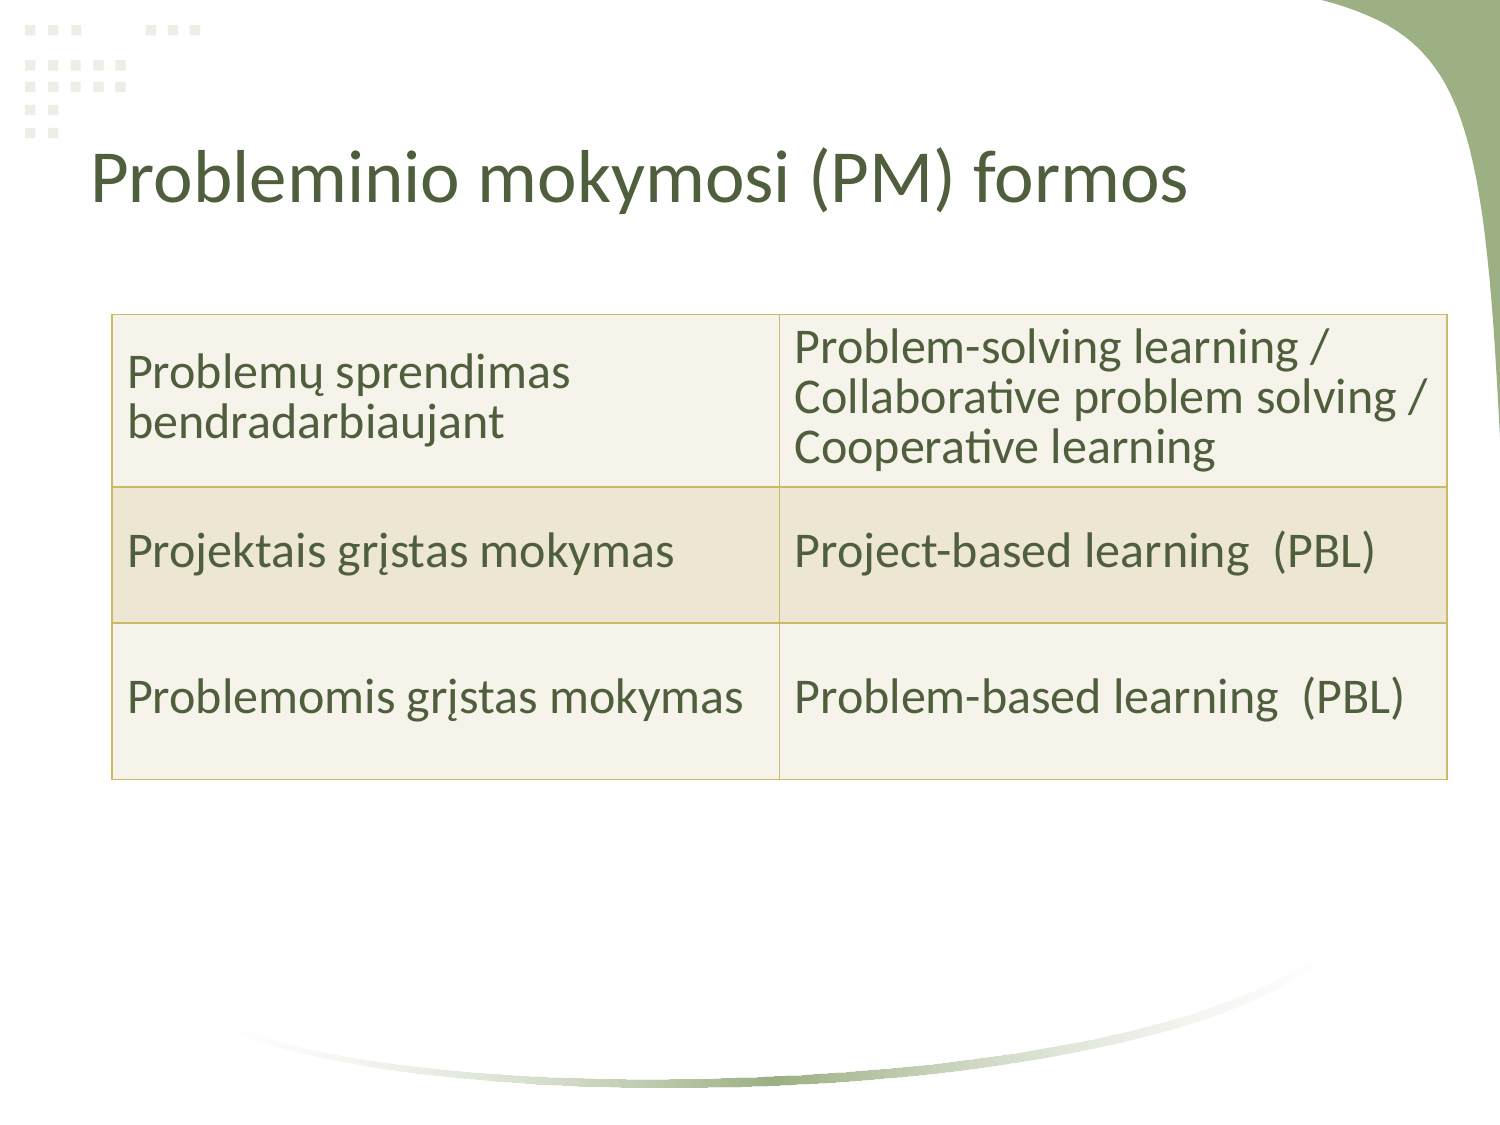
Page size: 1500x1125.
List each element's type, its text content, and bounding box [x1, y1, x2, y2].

table_cell Problem-based learning (PBL) [780, 624, 1446, 779]
table_cell Problemomis grįstas mokymas [113, 624, 779, 779]
table_cell Project-based learning (PBL) [780, 488, 1446, 622]
table_header Problemų sprendimas bendradarbiaujant [113, 315, 779, 486]
table_cell Projektais grįstas mokymas [113, 488, 779, 622]
table_header Problem-solving learning / Collaborative problem solving / Cooperative learning [780, 315, 1446, 486]
title Probleminio mokymosi (PM) formos [75, 45, 1425, 233]
